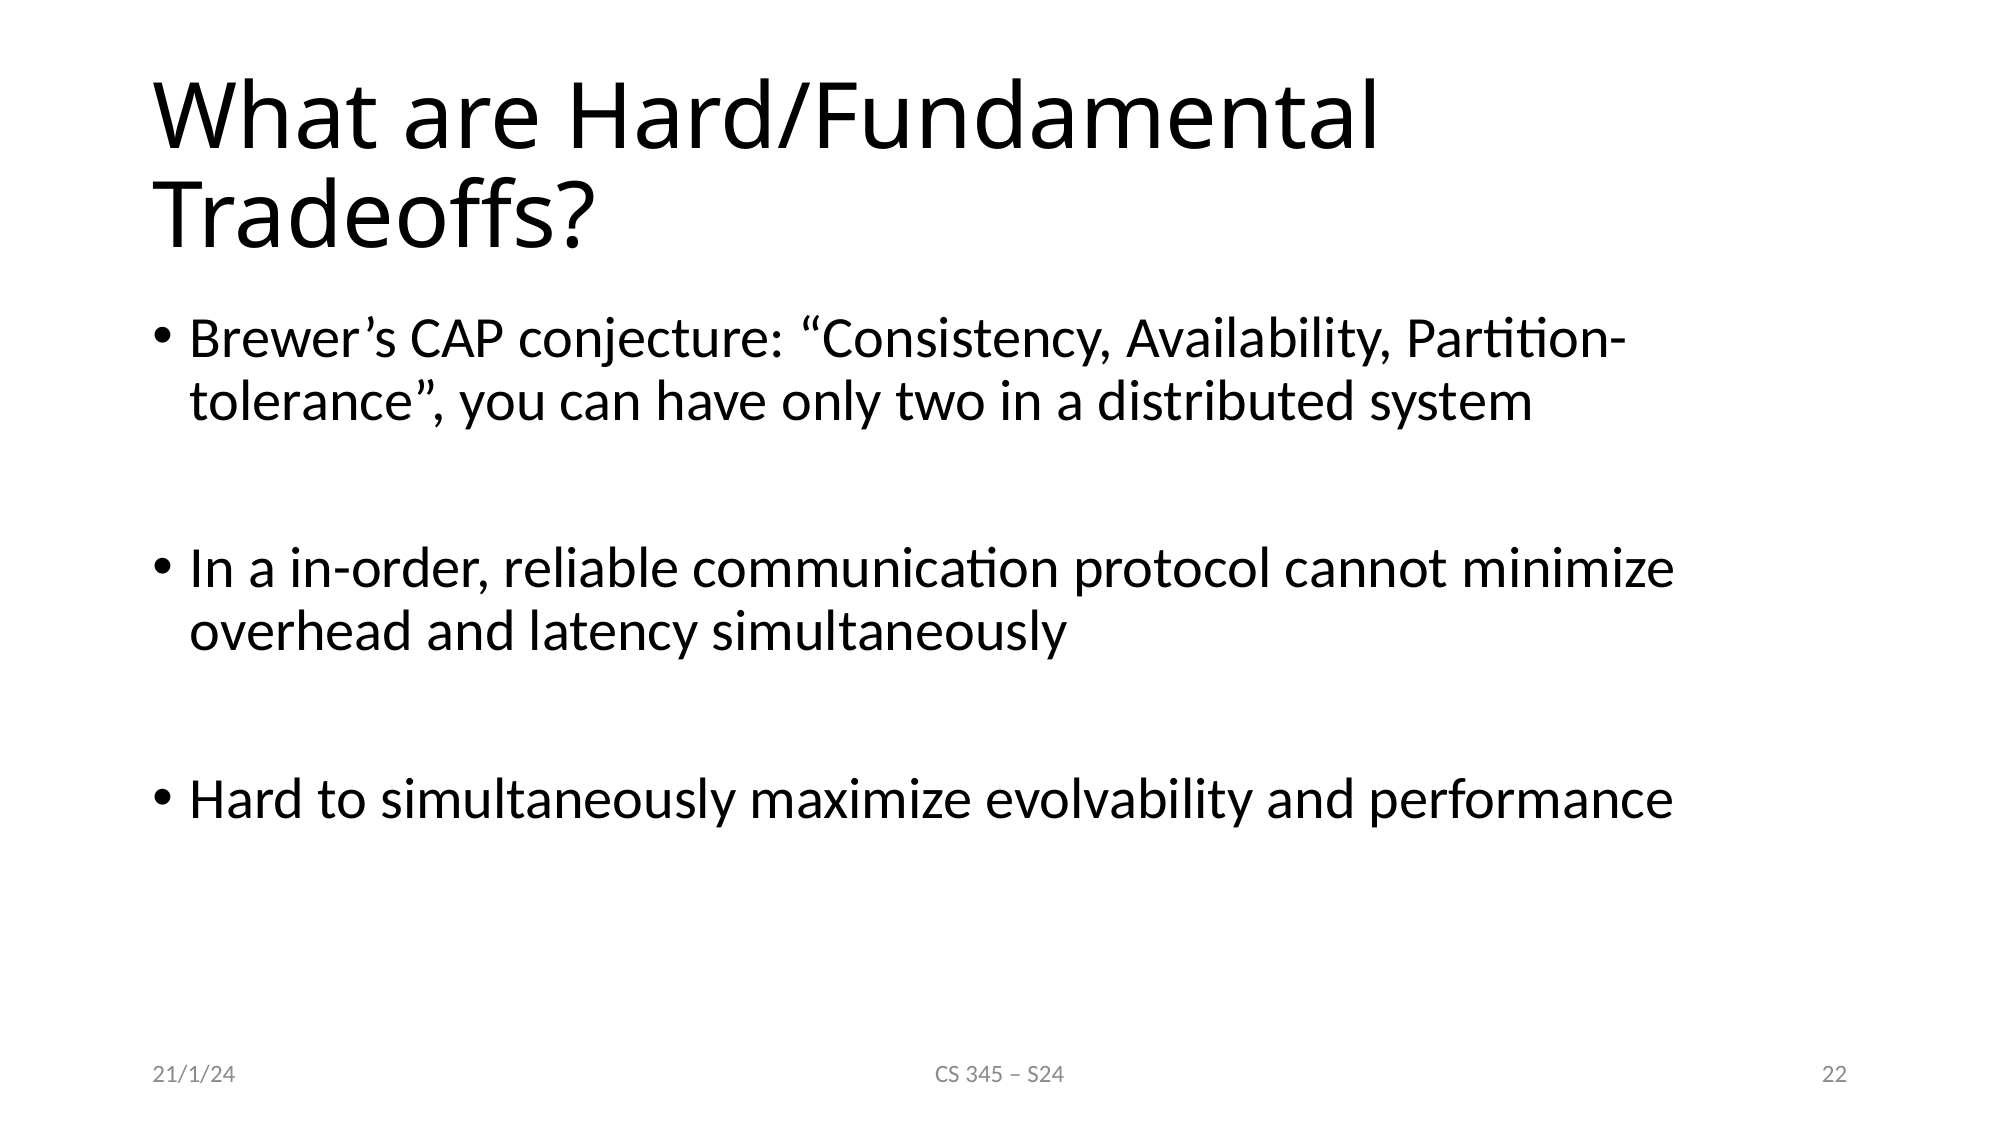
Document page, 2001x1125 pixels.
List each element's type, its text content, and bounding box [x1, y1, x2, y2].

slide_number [137, 1042, 588, 1103]
footer CS 345 – S24 [662, 1042, 1338, 1103]
slide_number 22 [1412, 1042, 1863, 1103]
title What are Hard/Fundamental Tradeoffs? [137, 59, 1863, 278]
list Brewer’s CAP conjecture: “Consistency, Availability, Partition-tolerance”, you can have only two in a distributed system In a in-order, reliable communication protocol cannot minimize overhead and latency simultaneously Hard to simultaneously maximize evolvability and performance [137, 299, 1863, 1014]
